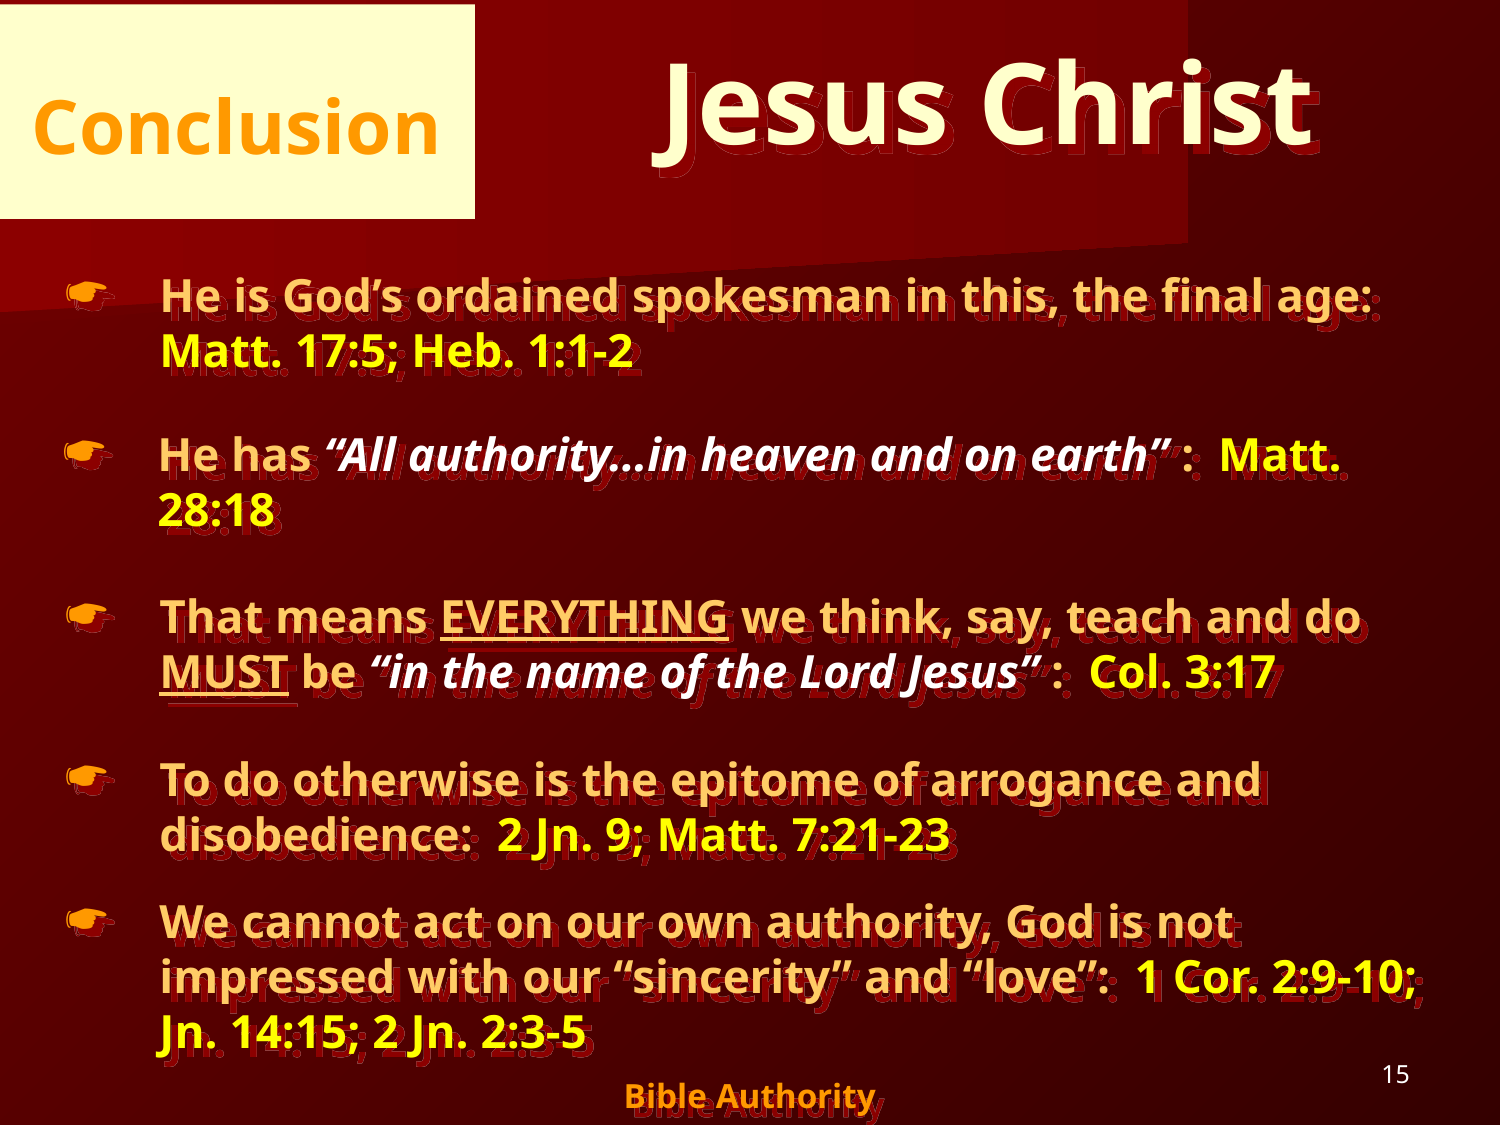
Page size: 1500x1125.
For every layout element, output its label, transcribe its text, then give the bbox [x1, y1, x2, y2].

text_box That means EVERYTHING we think, say, teach and do MUST be “in the name of the Lord Jesus” : Col. 3:17 [49, 556, 1464, 718]
text_box To do otherwise is the epitome of arrogance and disobedience: 2 Jn. 9; Matt. 7:21-23 [49, 718, 1464, 888]
text_box He is God’s ordained spokesman in this, the final age: Matt. 17:5; Heb. 1:1-2 [50, 249, 1500, 394]
slide_number 15 [1074, 1071, 1425, 1100]
text_box We cannot act on our own authority, God is not impressed with our “sincerity” and “love”: 1 Cor. 2:9-10; Jn. 14:15; 2 Jn. 2:3-5 [49, 888, 1464, 1063]
text_box Conclusion [0, 4, 475, 219]
text_box Jesus Christ [537, 37, 1438, 163]
text_box Bible Authority [462, 1071, 1038, 1125]
text_box He has “All authority…in heaven and on earth” : Matt. 28:18 [47, 406, 1462, 555]
